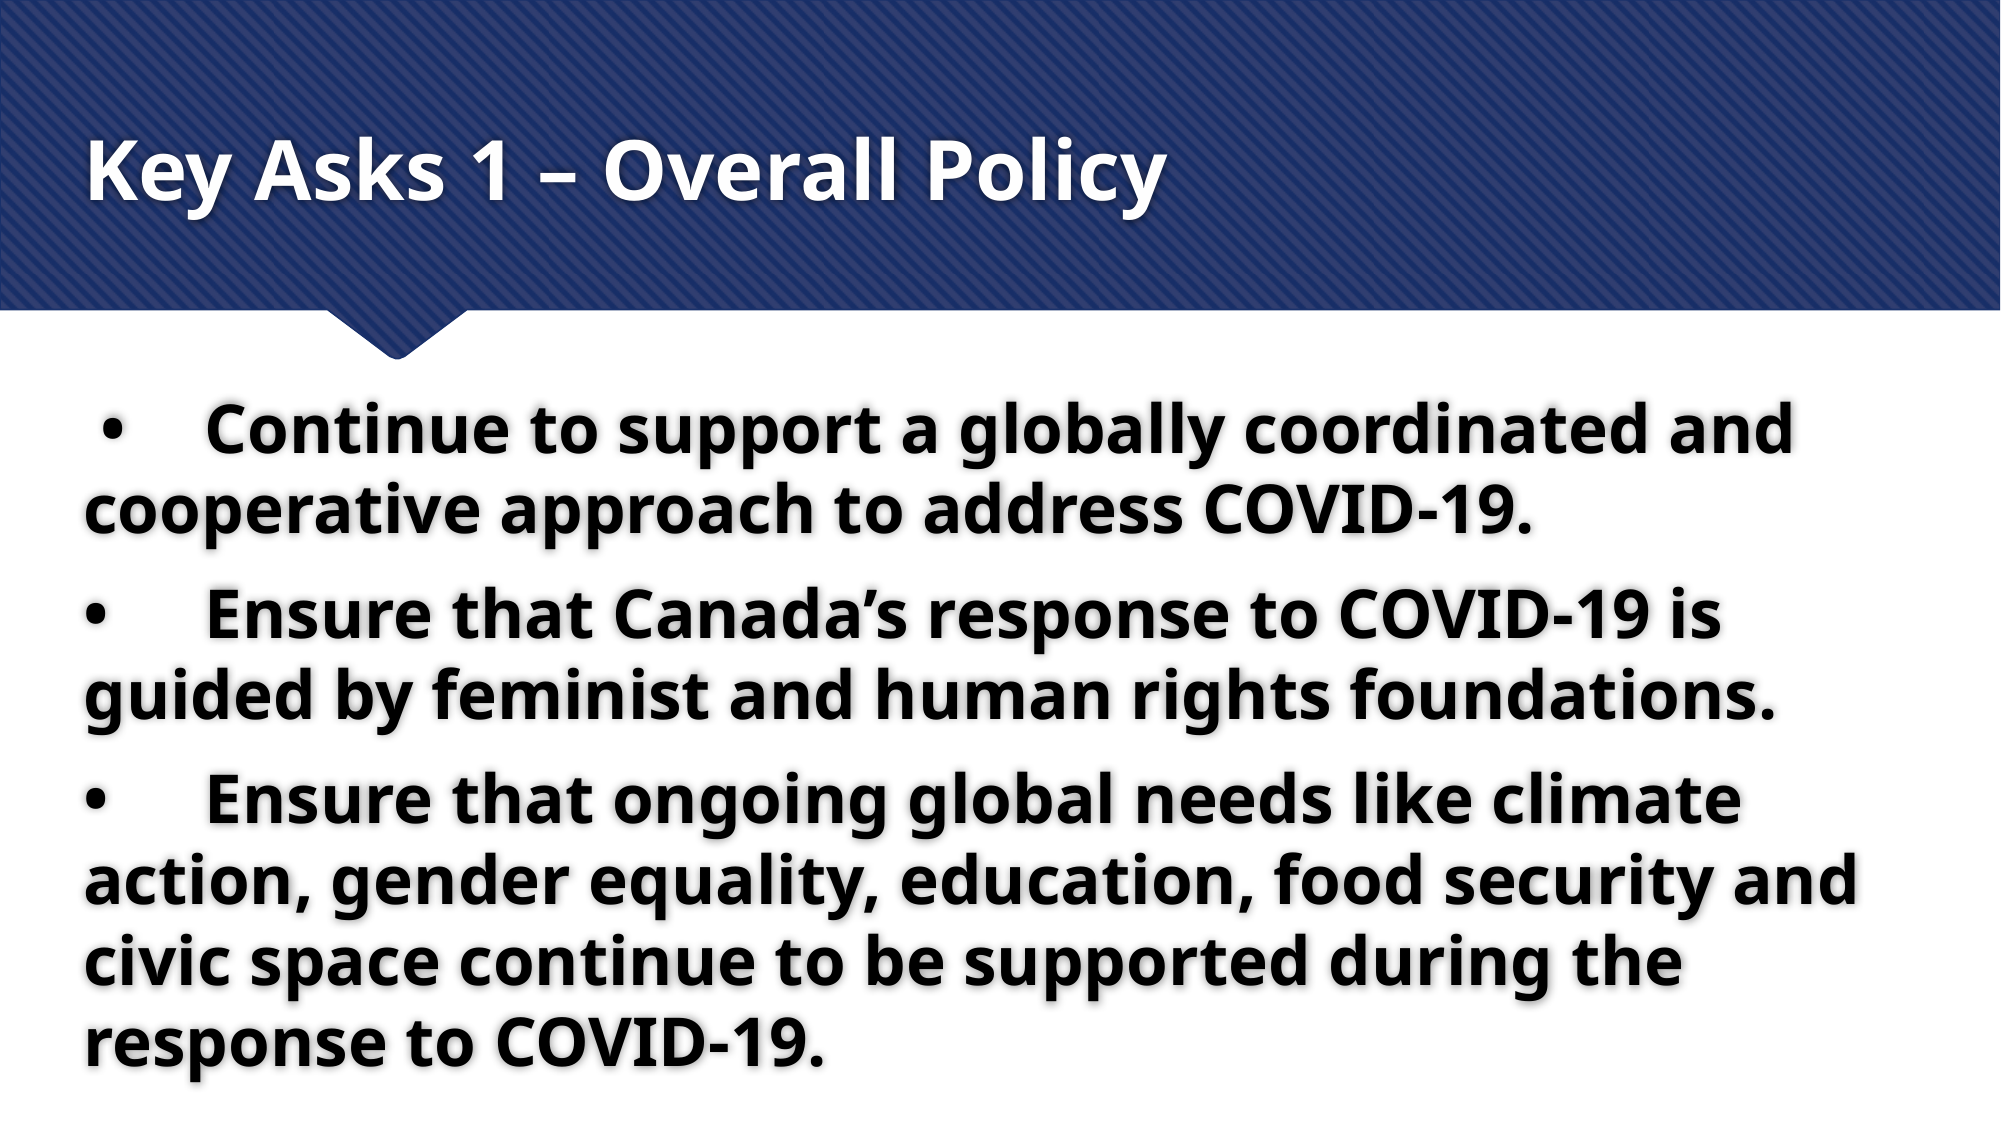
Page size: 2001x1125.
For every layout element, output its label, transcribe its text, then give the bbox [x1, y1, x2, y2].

title Key Asks 1 – Overall Policy [68, 81, 1853, 225]
list • Continue to support a globally coordinated and cooperative approach to address COVID-19. • Ensure that Canada’s response to COVID-19 is guided by feminist and human rights foundations. • Ensure that ongoing global needs like climate action, gender equality, education, food security and civic space continue to be supported during the response to COVID-19. [68, 378, 1917, 1100]
